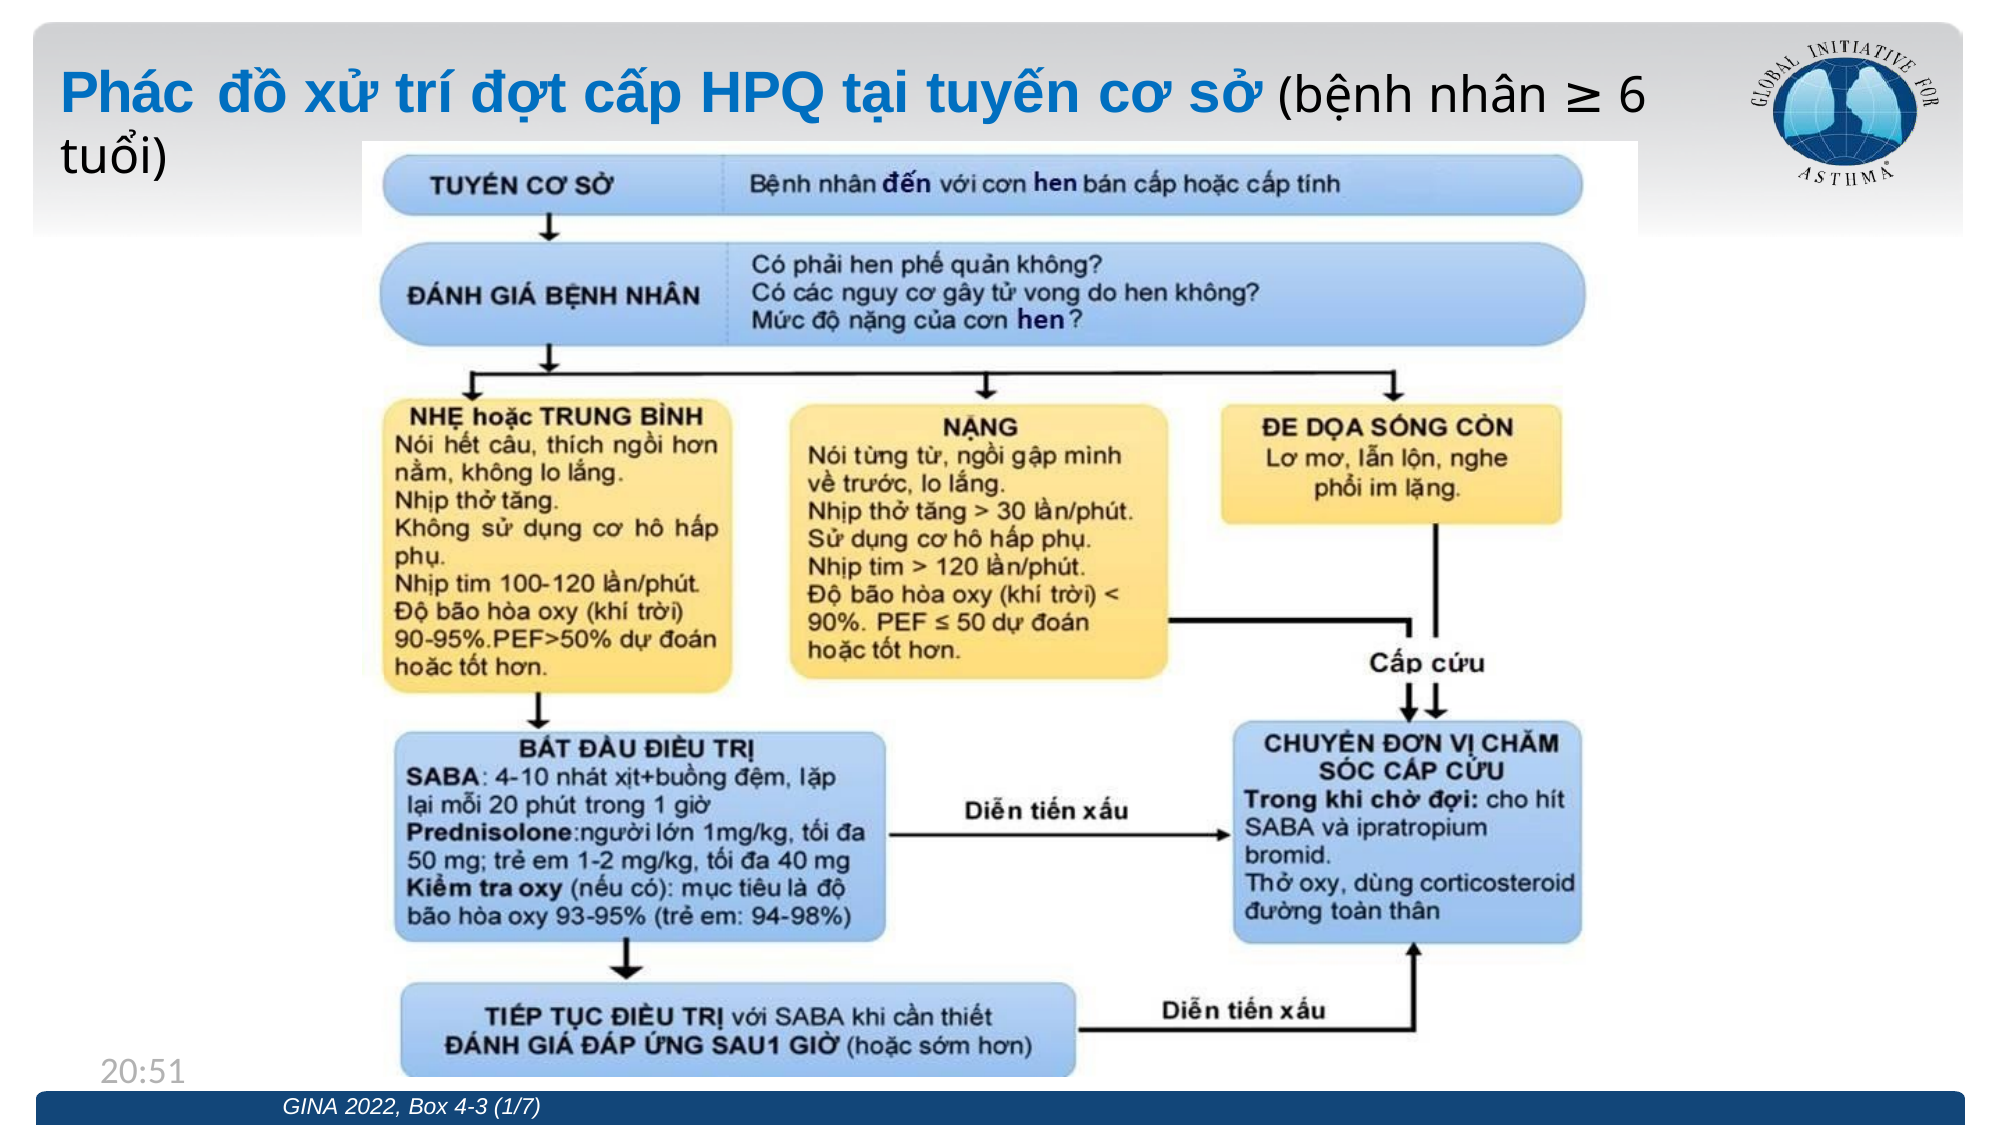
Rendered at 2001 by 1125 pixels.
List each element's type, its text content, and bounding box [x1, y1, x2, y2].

title Phác đồ xử trí đợt cấp HPQ tại tuyến cơ sở (bệnh nhân ≥ 6 tuổi) [58, 51, 1728, 242]
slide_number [99, 1046, 560, 1103]
picture [362, 141, 1638, 1077]
text_box GINA 2022, Box 4-3 (1/7) [280, 1103, 544, 1120]
picture [33, 22, 1963, 237]
